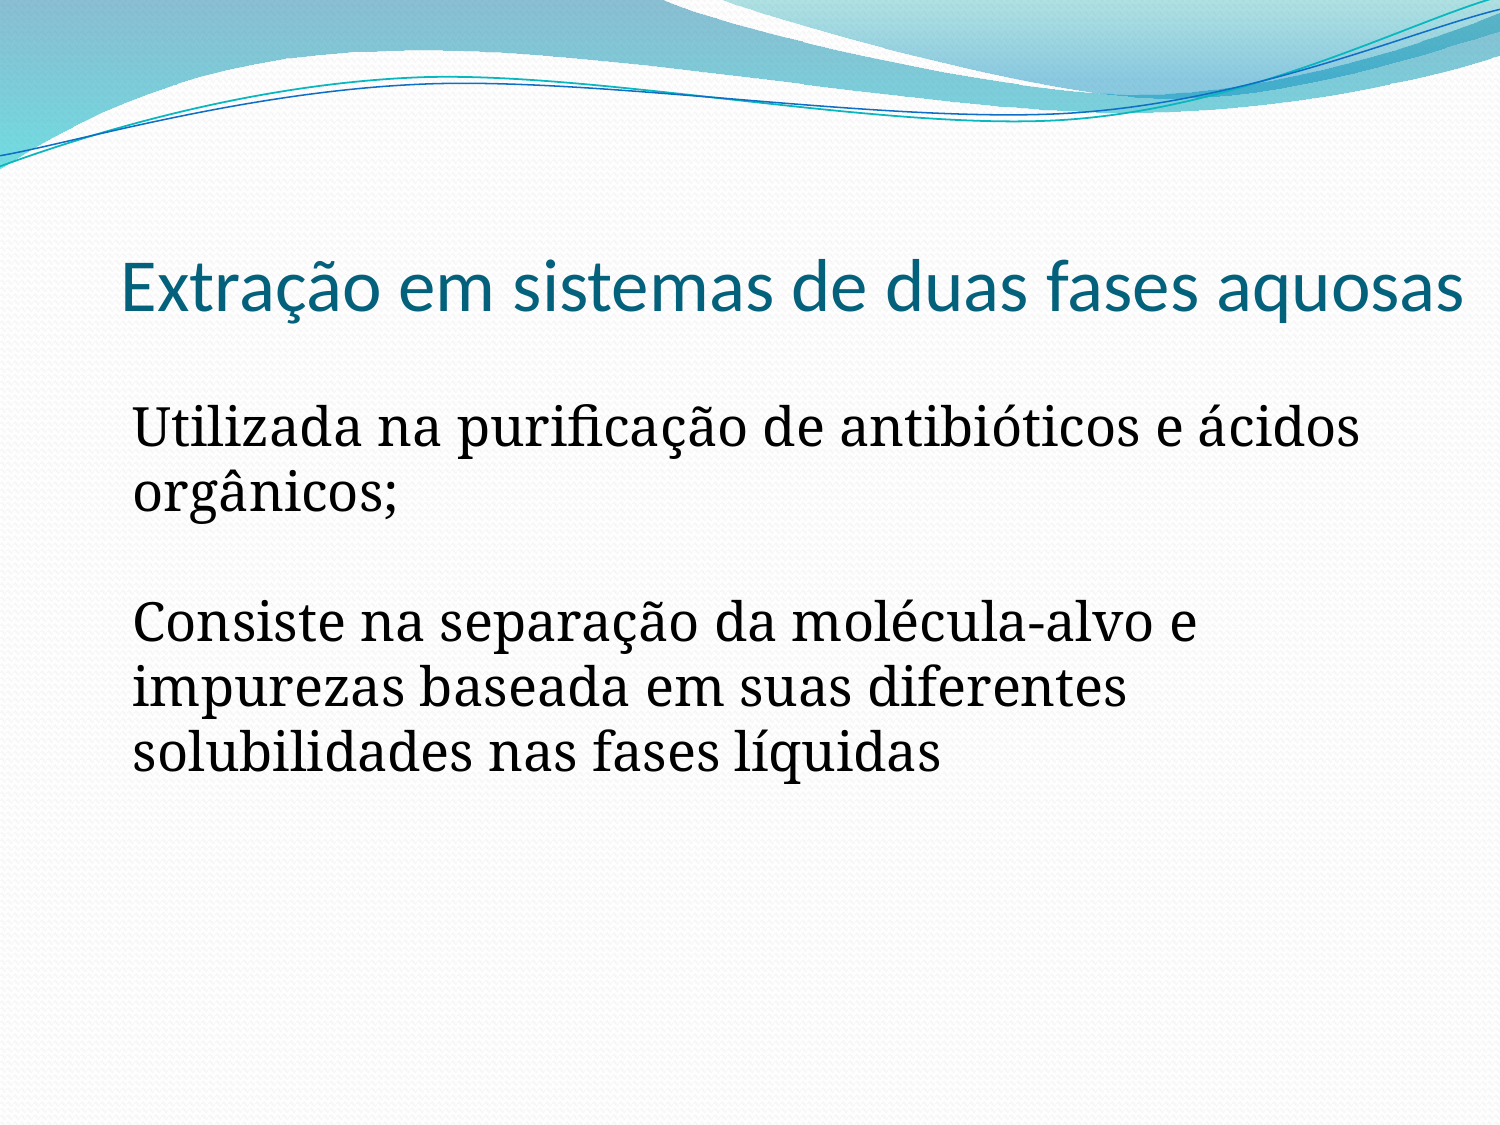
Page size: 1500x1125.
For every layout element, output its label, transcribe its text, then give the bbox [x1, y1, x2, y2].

text_box Utilizada na purificação de antibióticos e ácidos orgânicos; Consiste na separação da molécula-alvo e impurezas baseada em suas diferentes solubilidades nas fases líquidas [117, 385, 1412, 855]
title Extração em sistemas de duas fases aquosas [120, 138, 1471, 327]
